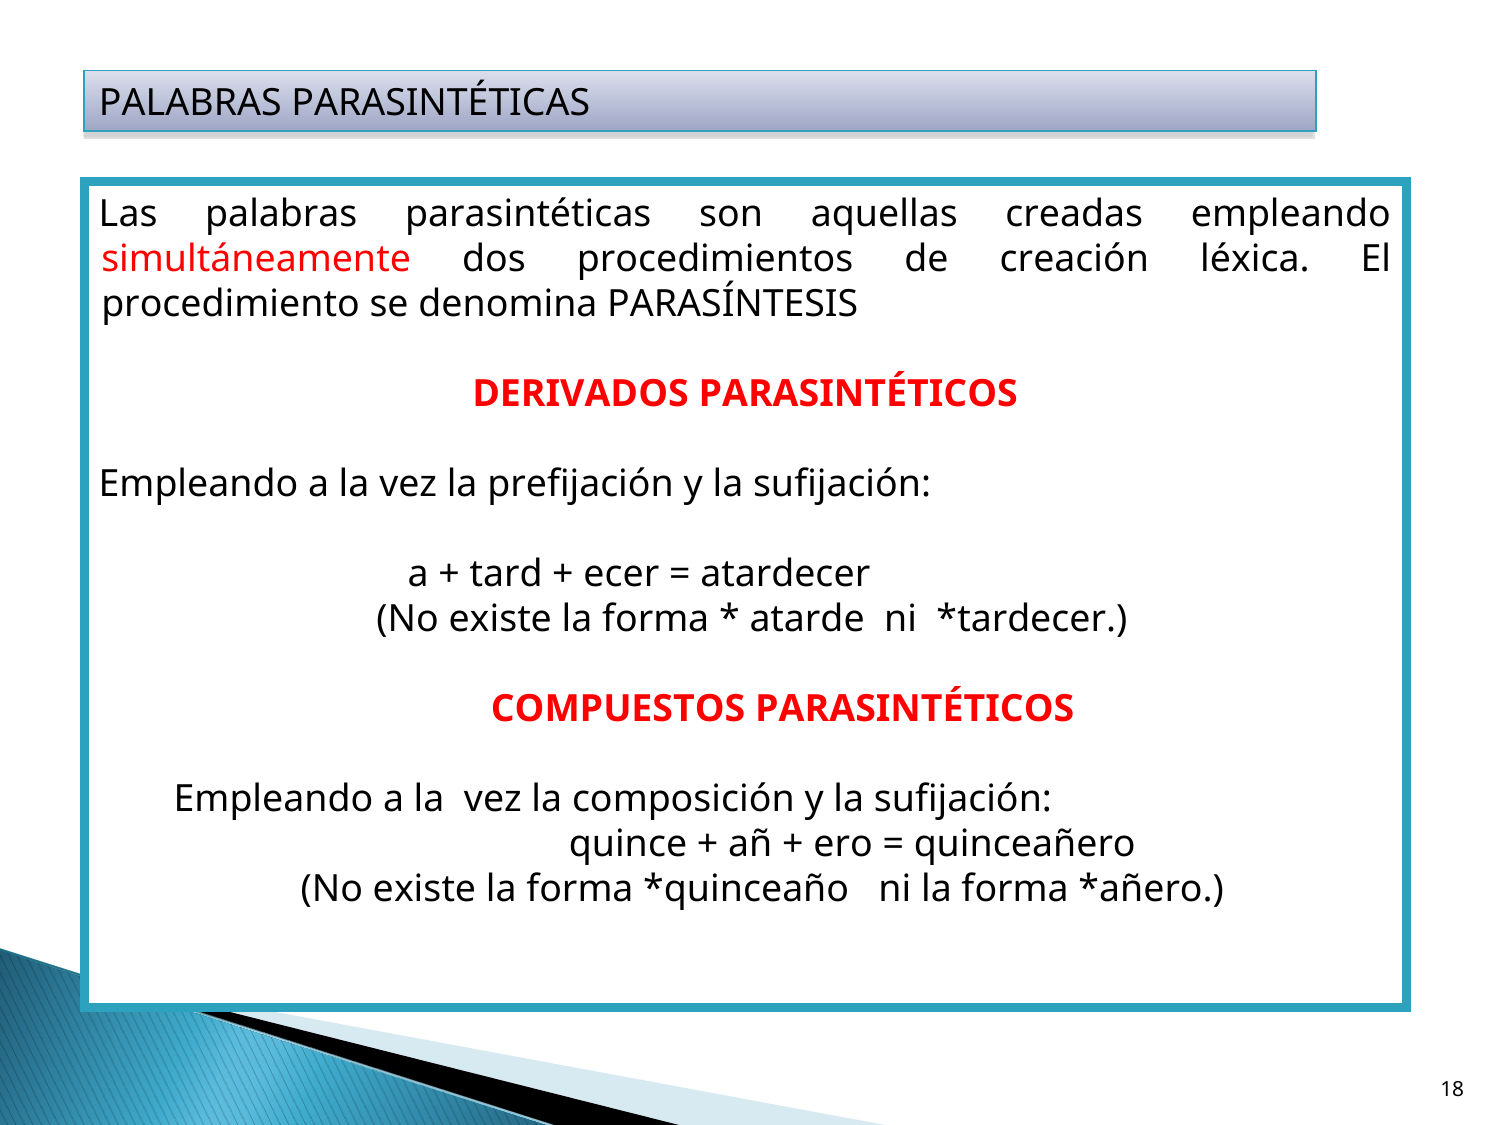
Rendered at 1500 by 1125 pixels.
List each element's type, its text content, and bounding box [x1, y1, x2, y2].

text_box PALABRAS PARASINTÉTICAS [84, 70, 1316, 131]
text_box Las palabras parasintéticas son aquellas creadas empleando simultáneamente dos procedimientos de creación léxica. El procedimiento se denomina PARASÍNTESIS DERIVADOS PARASINTÉTICOS Empleando a la vez la prefijación y la sufijación: a + tard + ecer = atardecer (No existe la forma * atarde ni *tardecer.) COMPUESTOS PARASINTÉTICOS Empleando a la vez la composición y la sufijación: quince + añ + ero = quinceañero (No existe la forma *quinceaño ni la forma *añero.) [84, 181, 1407, 1008]
picture [0, 947, 559, 1125]
text_box <number> [1418, 1051, 1479, 1112]
